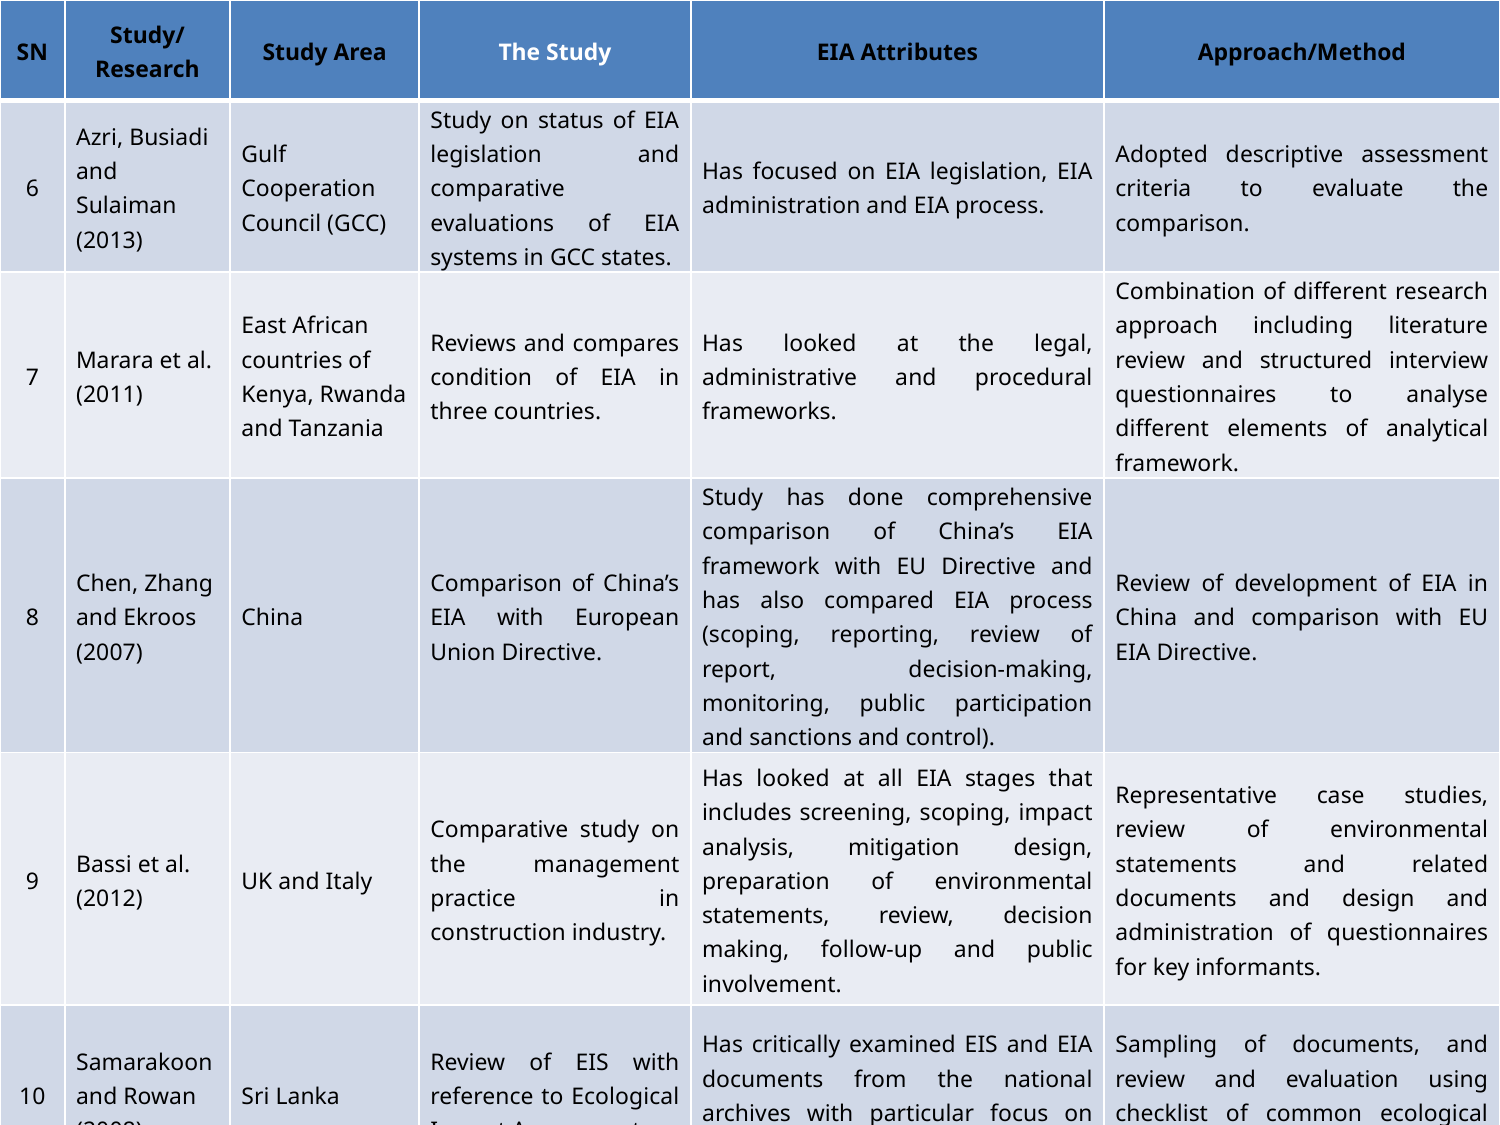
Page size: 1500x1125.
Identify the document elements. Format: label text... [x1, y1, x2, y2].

table_cell Has looked at the legal, administrative and procedural frameworks. [692, 273, 1103, 477]
table_cell 6 [1, 103, 64, 271]
table_cell Reviews and compares condition of EIA in three countries. [420, 273, 690, 477]
table_cell Review of development of EIA in China and comparison with EU EIA Directive. [1105, 479, 1499, 752]
table_cell China [231, 479, 418, 752]
table_header Study/ Research [66, 1, 229, 98]
table_cell Study has done comprehensive comparison of China’s EIA framework with EU Directive and has also compared EIA process (scoping, reporting, review of report, decision-making, monitoring, public participation and sanctions and control). [692, 479, 1103, 752]
table_cell Bassi et al. (2012) [66, 753, 229, 1004]
table_cell Azri, Busiadi and Sulaiman (2013) [66, 103, 229, 271]
table_cell 8 [1, 479, 64, 752]
table_header Approach/Method [1105, 1, 1499, 98]
table_cell Gulf Cooperation Council (GCC) [231, 103, 418, 271]
table_cell 7 [1, 273, 64, 477]
table_cell 9 [1, 753, 64, 1004]
table_cell Representative case studies, review of environmental statements and related documents and design and administration of questionnaires for key informants. [1105, 753, 1499, 1004]
table_header Study Area [231, 1, 418, 98]
table_cell Has looked at all EIA stages that includes screening, scoping, impact analysis, mitigation design, preparation of environmental statements, review, decision making, follow-up and public involvement. [692, 753, 1103, 1004]
table_cell Study on status of EIA legislation and comparative evaluations of EIA systems in GCC states. [420, 103, 690, 271]
table_header The Study [420, 1, 690, 98]
table_cell Chen, Zhang and Ekroos (2007) [66, 479, 229, 752]
table_cell Has critically examined EIS and EIA documents from the national archives with particular focus on detailed ecological appraisal. [692, 1006, 1103, 1125]
table_cell UK and Italy [231, 753, 418, 1004]
table_cell Adopted descriptive assessment criteria to evaluate the comparison. [1105, 103, 1499, 271]
table_header SN [1, 1, 64, 98]
table_header EIA Attributes [692, 1, 1103, 98]
table_cell Comparison of China’s EIA with European Union Directive. [420, 479, 690, 752]
table_cell Comparative study on the management practice in construction industry. [420, 753, 690, 1004]
table_cell Review of EIS with reference to Ecological Impact Assessment. [420, 1006, 690, 1125]
table_cell Combination of different research approach including literature review and structured interview questionnaires to analyse different elements of analytical framework. [1105, 273, 1499, 477]
table_cell East African countries of Kenya, Rwanda and Tanzania [231, 273, 418, 477]
table_cell Sampling of documents, and review and evaluation using checklist of common ecological review criteria. [1105, 1006, 1499, 1125]
table_cell Has focused on EIA legislation, EIA administration and EIA process. [692, 103, 1103, 271]
table_cell Marara et al. (2011) [66, 273, 229, 477]
table_cell Sri Lanka [231, 1006, 418, 1125]
table_cell 10 [1, 1006, 64, 1125]
table_cell Samarakoon and Rowan (2008) [66, 1006, 229, 1125]
